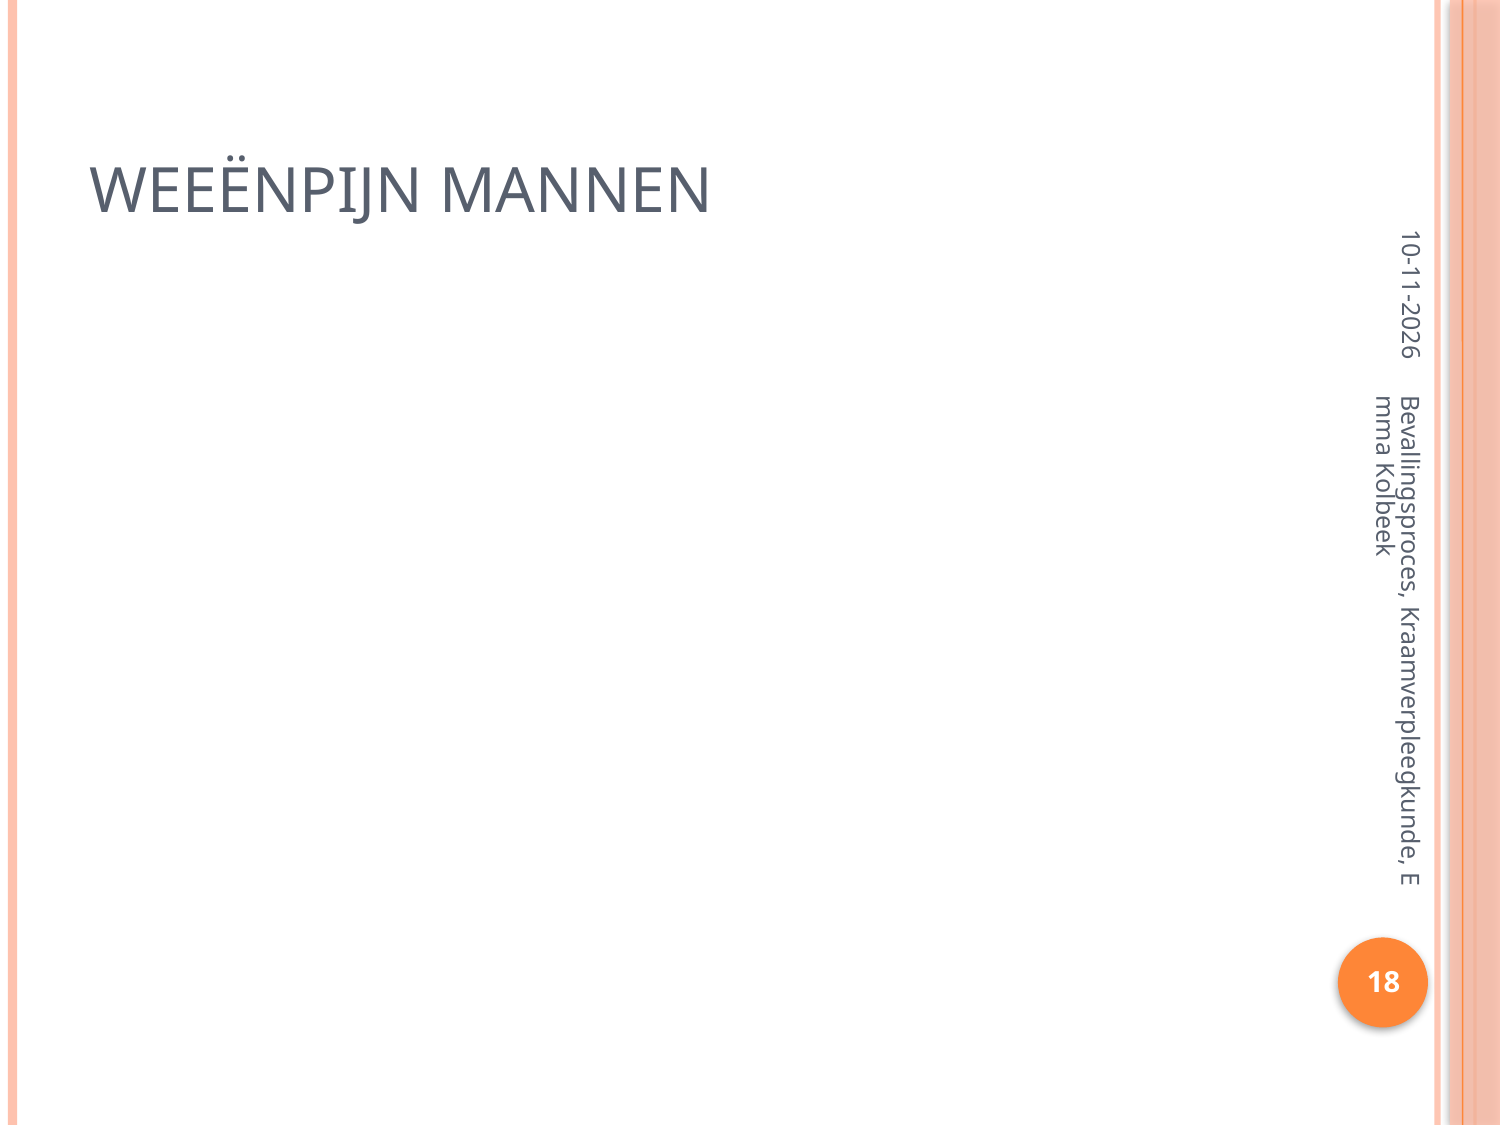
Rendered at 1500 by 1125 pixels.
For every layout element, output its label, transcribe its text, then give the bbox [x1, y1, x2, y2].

slide_number 18 [1333, 940, 1434, 1027]
title Weeënpijn mannen [75, 45, 1300, 233]
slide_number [1378, 43, 1442, 374]
footer Bevallingsproces, Kraamverpleegkunde, Emma Kolbeek [1379, 380, 1440, 906]
